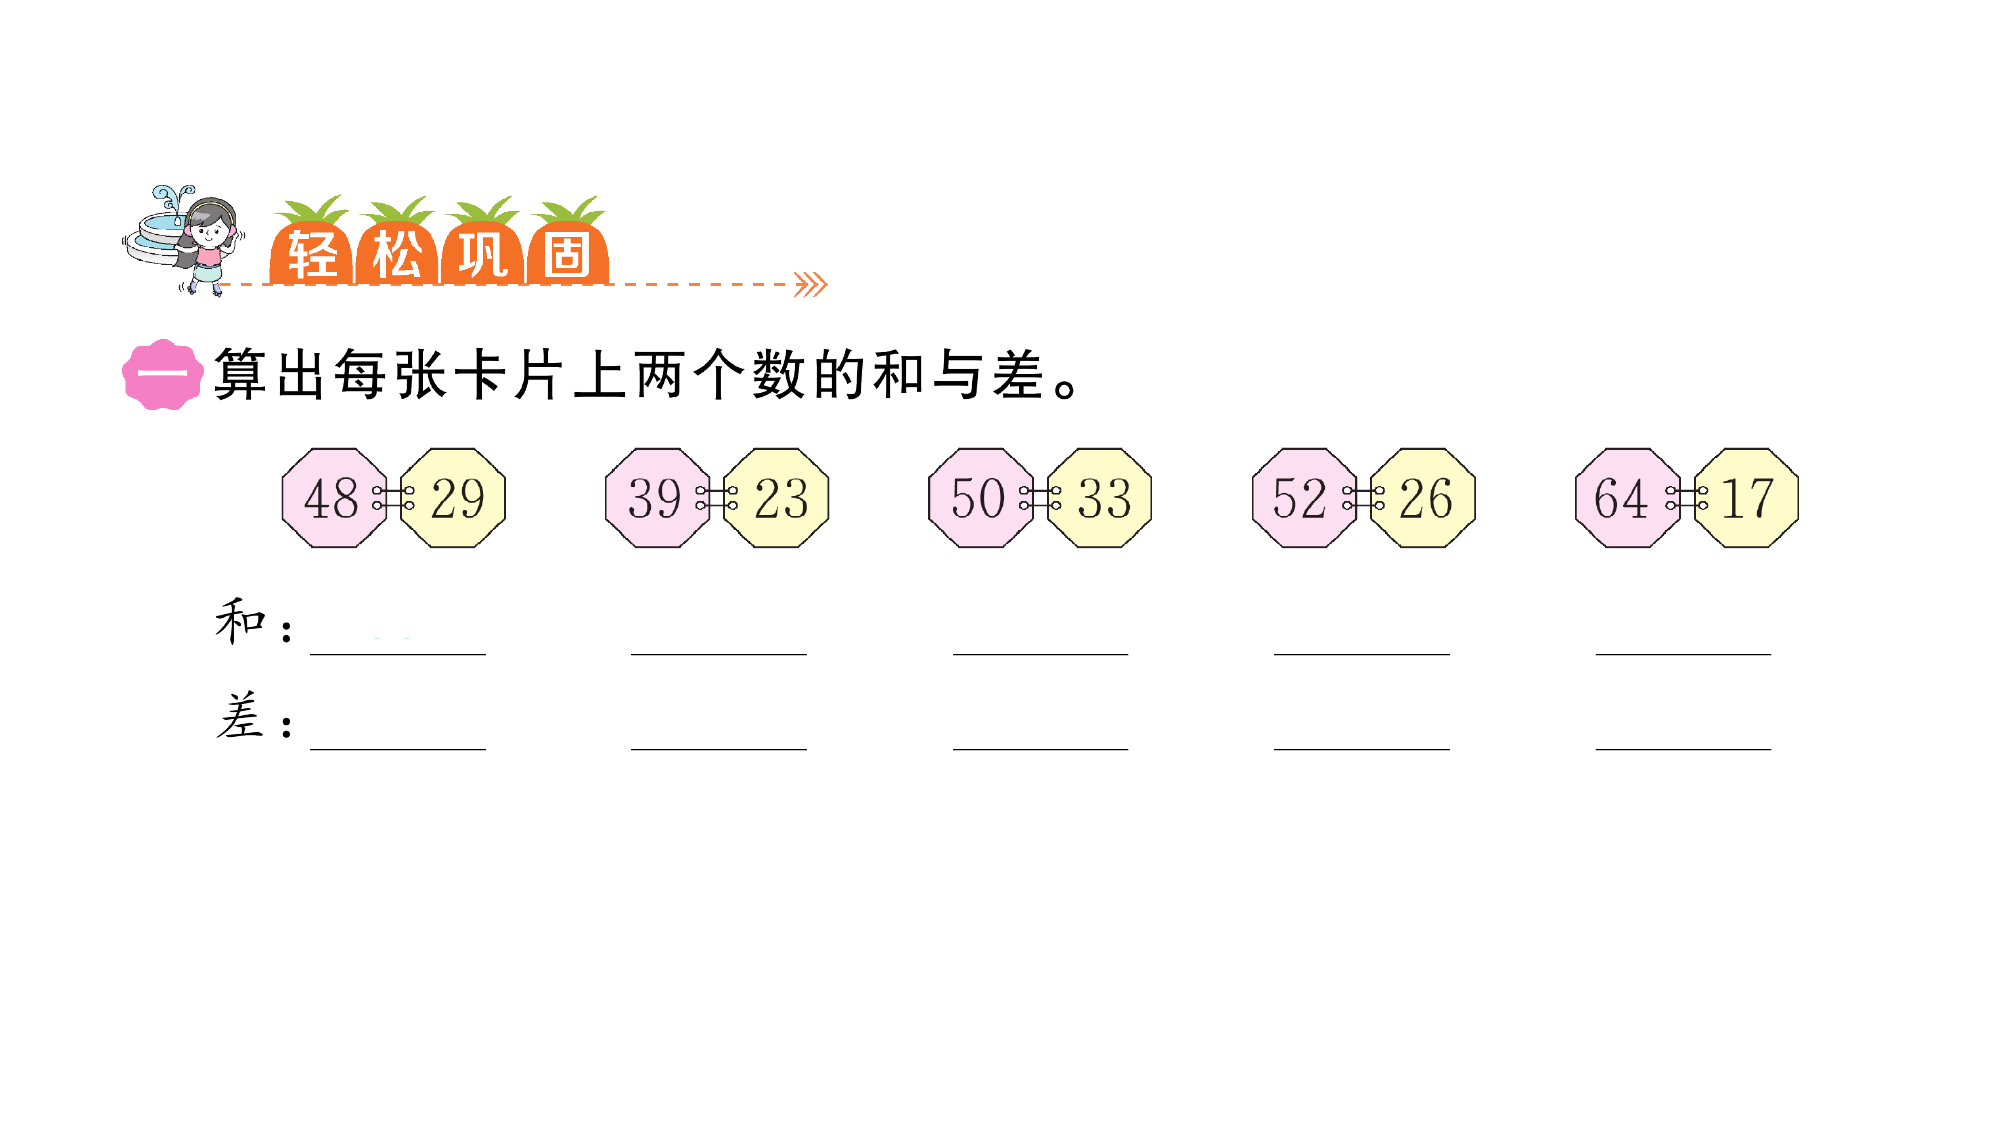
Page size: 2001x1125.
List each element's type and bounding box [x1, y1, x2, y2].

picture [118, 177, 2000, 763]
